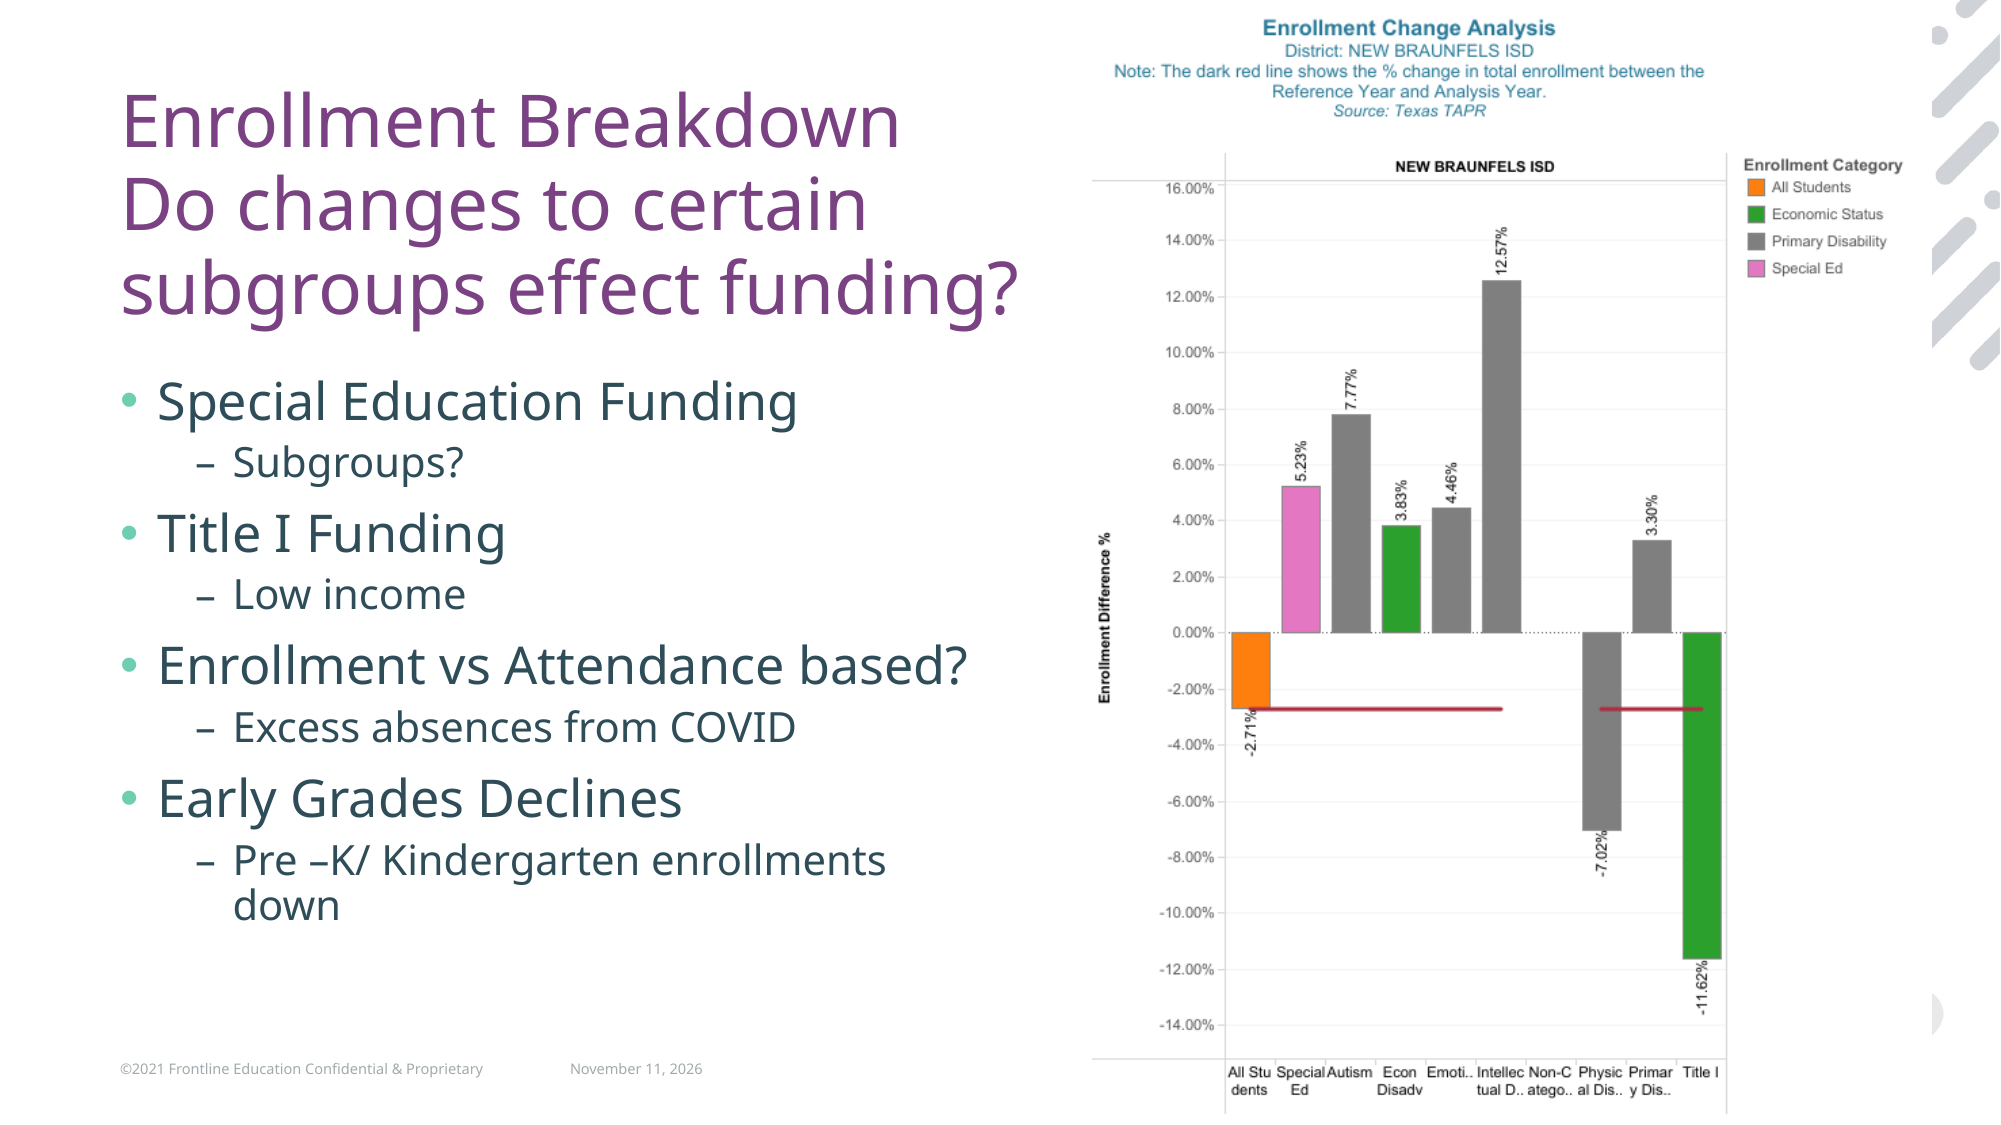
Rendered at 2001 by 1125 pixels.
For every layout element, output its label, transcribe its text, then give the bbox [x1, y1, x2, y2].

title Enrollment Breakdown Do changes to certain subgroups effect funding? [120, 78, 1092, 297]
picture [0, 0, 2000, 1125]
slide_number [570, 1050, 970, 1080]
list Special Education Funding Subgroups? Title I Funding Low income Enrollment vs Attendance based? Excess absences from COVID Early Grades Declines Pre –K/ Kindergarten enrollments down [120, 375, 1000, 1005]
footer ©2021 Frontline Education Confidential & Proprietary [120, 1050, 570, 1080]
